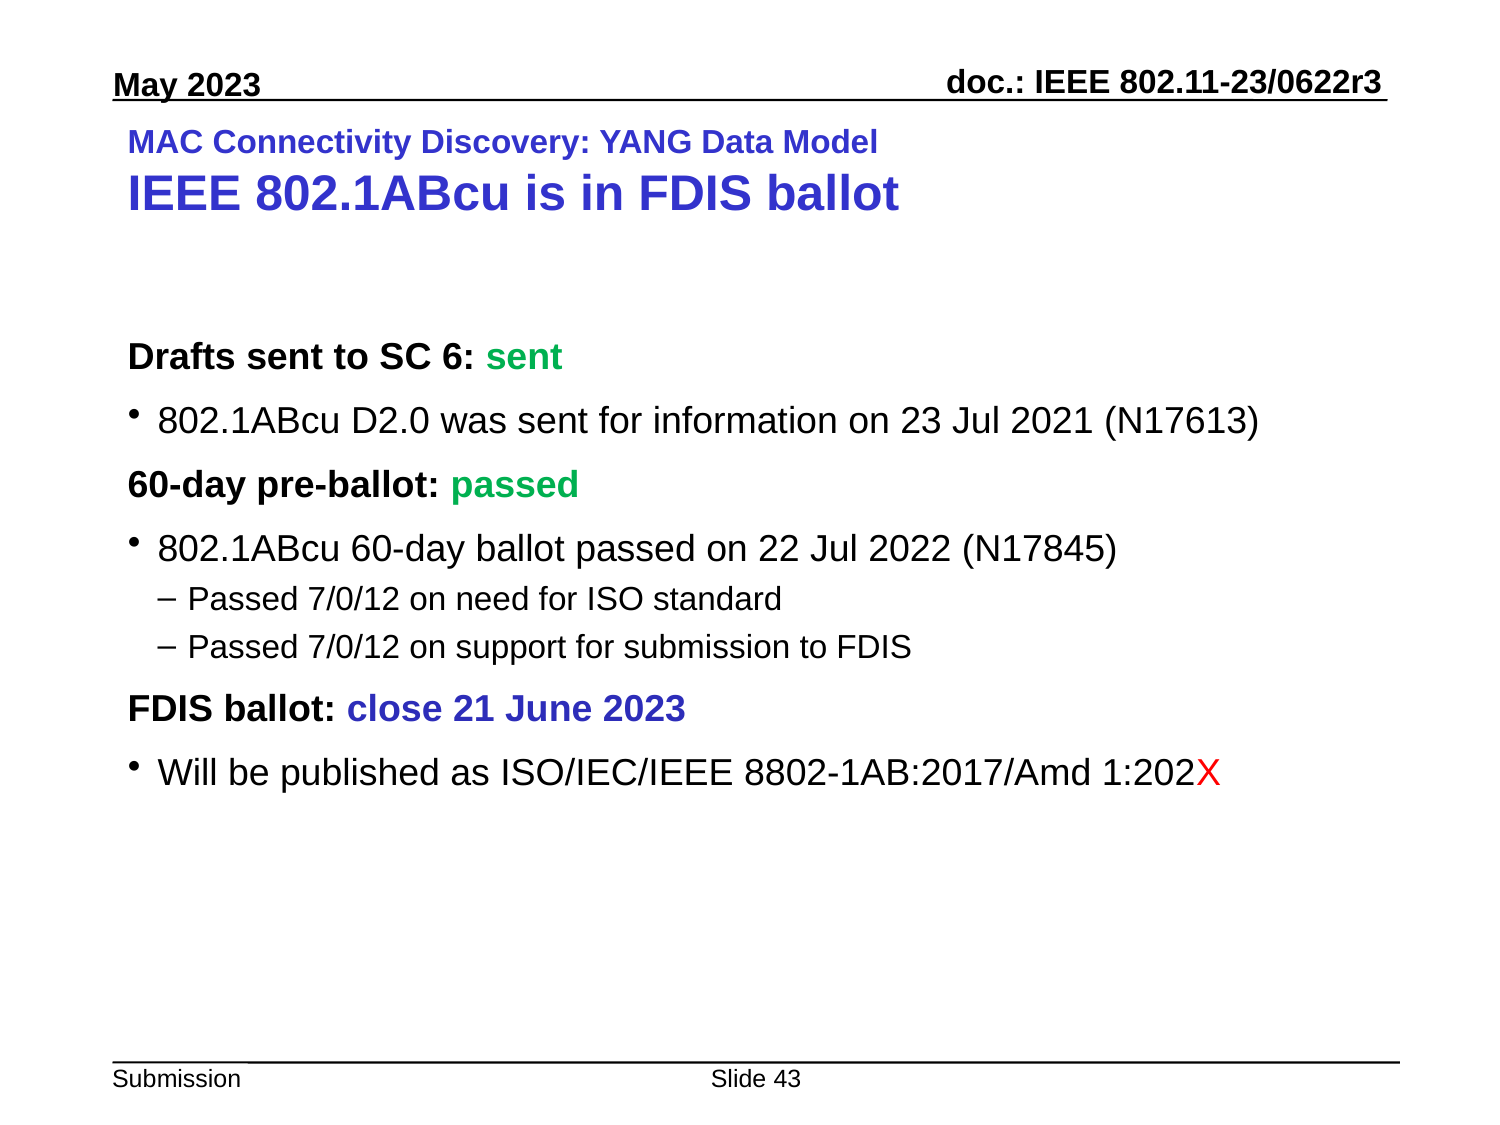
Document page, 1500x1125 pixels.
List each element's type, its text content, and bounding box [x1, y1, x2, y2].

list Drafts sent to SC 6: sent 802.1ABcu D2.0 was sent for information on 23 Jul 2021 (N17613) 60-day pre-ballot: passed 802.1ABcu 60-day ballot passed on 22 Jul 2022 (N17845) Passed 7/0/12 on need for ISO standard Passed 7/0/12 on support for submission to FDIS FDIS ballot: close 21 June 2023 Will be published as ISO/IEC/IEEE 8802-1AB:2017/Amd 1:202X [112, 324, 1388, 1000]
slide_number Slide 43 [709, 1061, 803, 1093]
title MAC Connectivity Discovery: YANG Data Model IEEE 802.1ABcu is in FDIS ballot [112, 112, 1388, 288]
